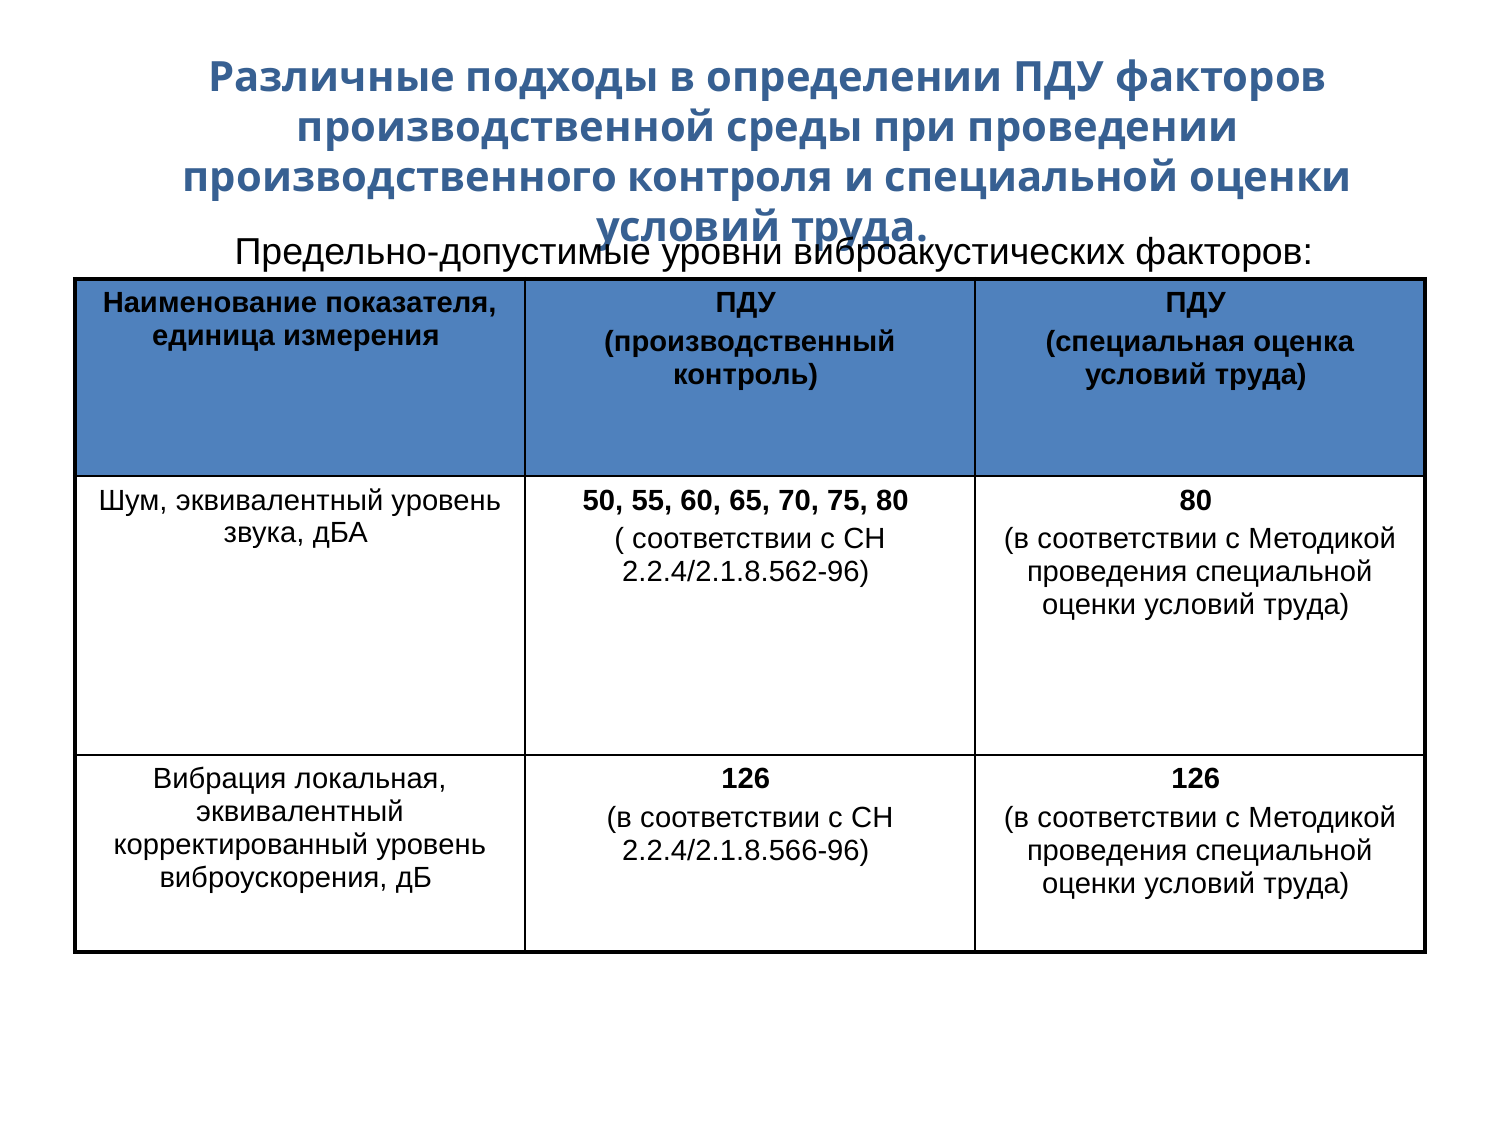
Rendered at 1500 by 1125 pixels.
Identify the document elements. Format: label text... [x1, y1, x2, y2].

text_box Различные подходы в определении ПДУ факторов производственной среды при проведении производственного контроля и специальной оценки условий труда. [76, 42, 1459, 258]
table_cell 126 (в соответствии с Методикой проведения специальной оценки условий труда) [976, 756, 1423, 950]
table_cell 126 (в соответствии с СН 2.2.4/2.1.8.566-96) [526, 756, 974, 950]
text_box Предельно-допустимые уровни виброакустических факторов: [88, 219, 1471, 280]
table_cell Вибрация локальная, эквивалентный корректированный уровень виброускорения, дБ [77, 756, 524, 950]
table_cell 50, 55, 60, 65, 70, 75, 80 ( соответствии с СН 2.2.4/2.1.8.562-96) [526, 477, 974, 754]
table_header ПДУ (специальная оценка условий труда) [976, 281, 1423, 475]
table_cell 80 (в соответствии с Методикой проведения специальной оценки условий труда) [976, 477, 1423, 754]
table_cell Шум, эквивалентный уровень звука, дБА [77, 477, 524, 754]
table_header Наименование показателя, единица измерения [77, 281, 524, 475]
table_header ПДУ (производственный контроль) [526, 281, 974, 475]
